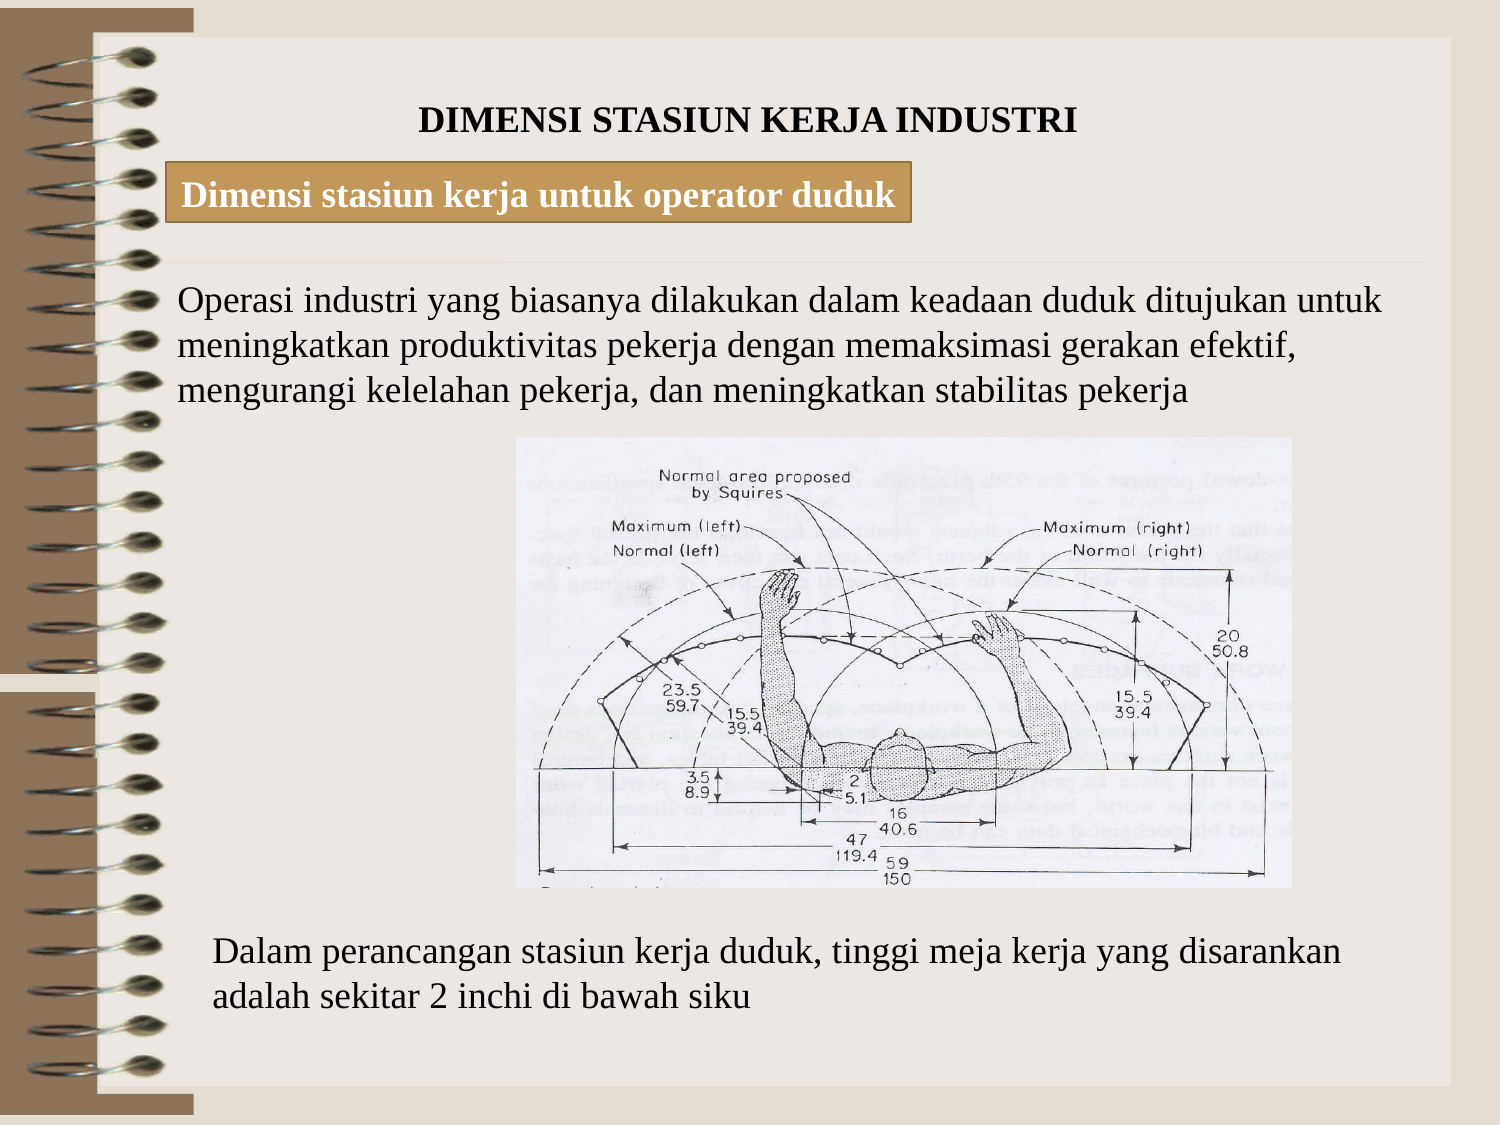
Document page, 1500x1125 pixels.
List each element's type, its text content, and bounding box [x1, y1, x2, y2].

picture [516, 437, 1293, 888]
picture [0, 8, 194, 674]
text_box DIMENSI STASIUN KERJA INDUSTRI [403, 87, 1094, 148]
picture [0, 692, 194, 1115]
text_box Dalam perancangan stasiun kerja duduk, tinggi meja kerja yang disarankan adalah sekitar 2 inchi di bawah siku [197, 918, 1425, 1024]
text_box Operasi industri yang biasanya dilakukan dalam keadaan duduk ditujukan untuk meningkatkan produktivitas pekerja dengan memaksimasi gerakan efektif, mengurangi kelelahan pekerja, dan meningkatkan stabilitas pekerja [162, 267, 1438, 417]
text_box Dimensi stasiun kerja untuk operator duduk [165, 161, 912, 223]
